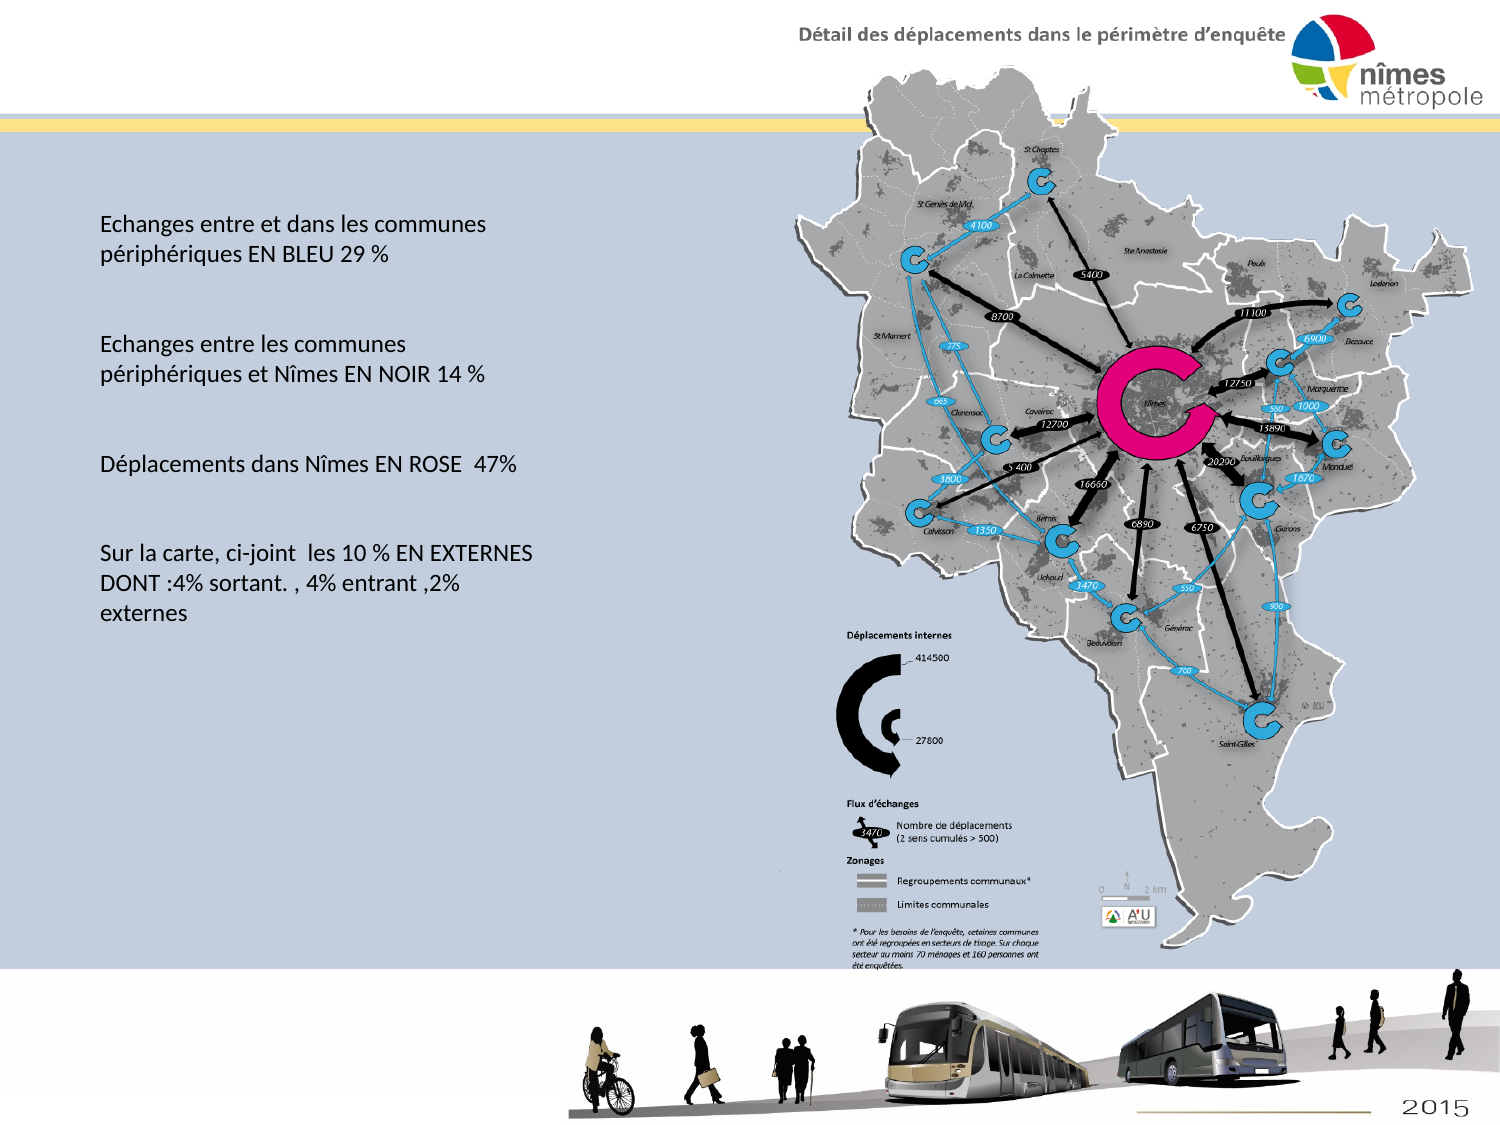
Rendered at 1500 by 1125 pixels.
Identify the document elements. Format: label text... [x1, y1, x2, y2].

picture [0, 5, 1500, 1125]
text_box Echanges entre et dans les communes périphériques EN BLEU 29 % Echanges entre les communes périphériques et Nîmes EN NOIR 14 % Déplacements dans Nîmes EN ROSE 47% Sur la carte, ci-joint les 10 % EN EXTERNES DONT :4% sortant. , 4% entrant ,2% externes [85, 200, 559, 635]
